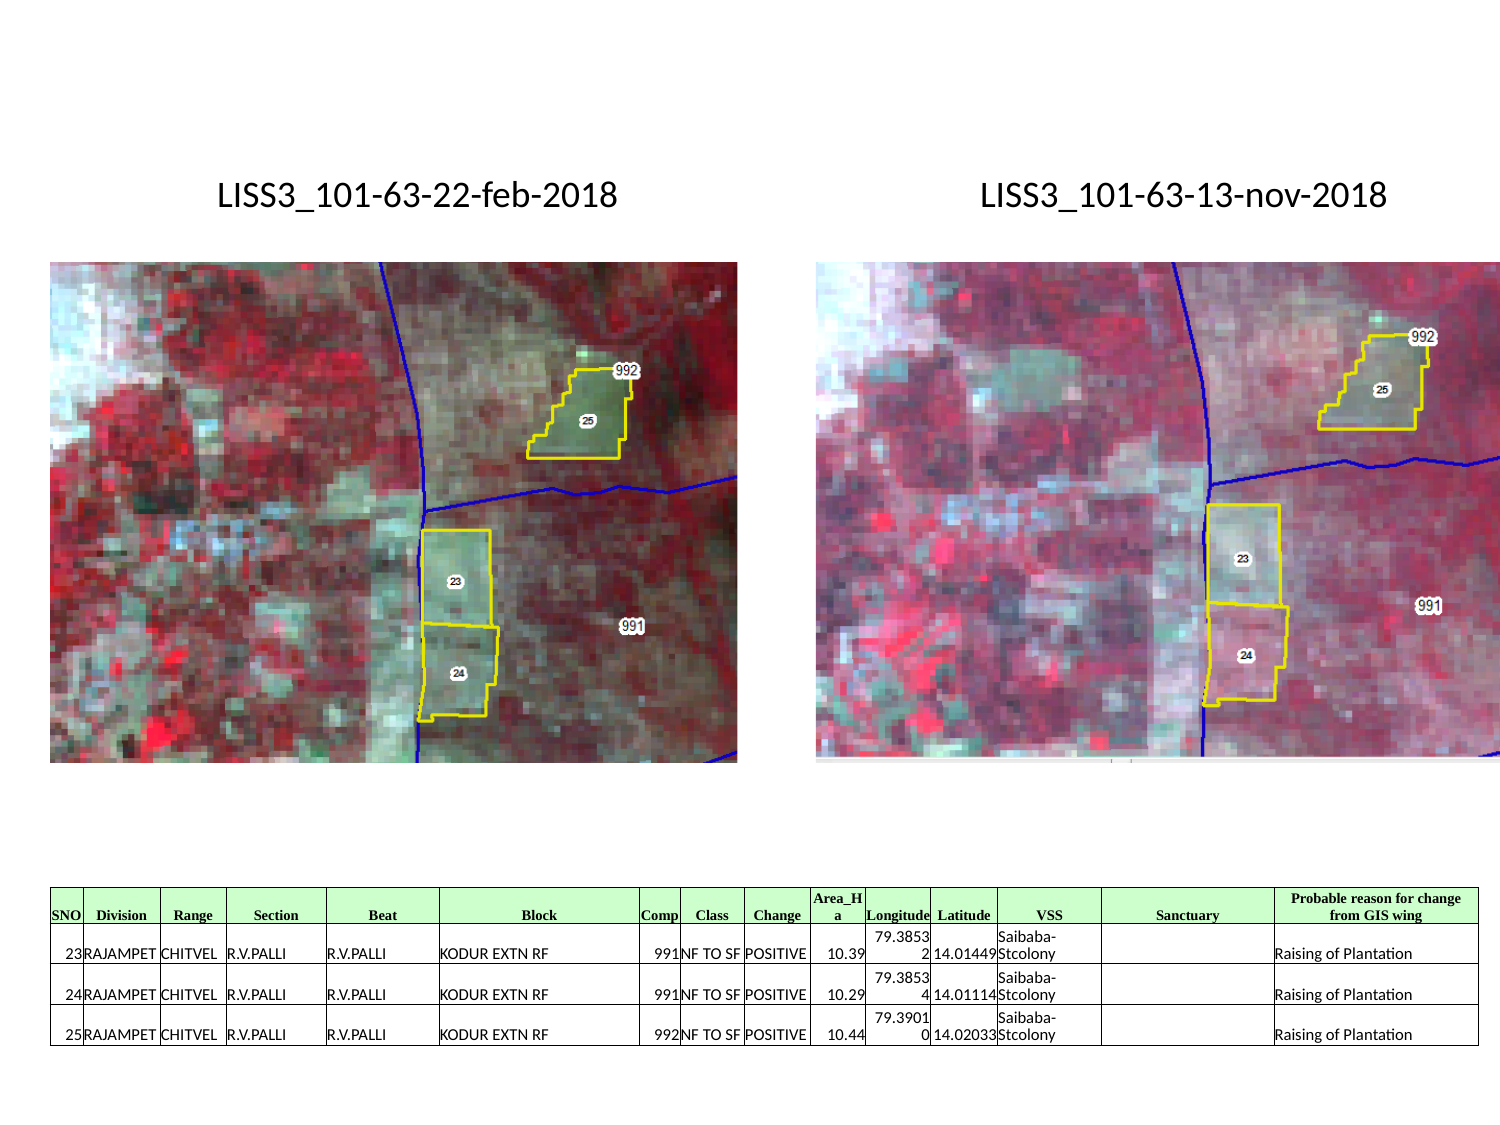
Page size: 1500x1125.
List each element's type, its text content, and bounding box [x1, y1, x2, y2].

table_cell POSITIVE [745, 924, 810, 963]
table_cell RAJAMPET [84, 964, 160, 1004]
table_cell CHITVEL [161, 1005, 226, 1045]
table_header Comp [640, 888, 680, 923]
table_cell 14.02033 [931, 1005, 997, 1045]
table_cell 79.38534 [866, 964, 930, 1004]
table_cell 25 [51, 1005, 83, 1045]
table_cell CHITVEL [161, 924, 226, 963]
table_cell [1102, 1005, 1274, 1045]
table_cell R.V.PALLI [327, 964, 439, 1004]
table_cell Raising of Plantation [1275, 964, 1478, 1004]
table_cell NF TO SF [681, 924, 744, 963]
table_header Beat [327, 888, 439, 923]
table_cell RAJAMPET [84, 1005, 160, 1045]
table_cell 991 [640, 964, 680, 1004]
table_cell 24 [51, 964, 83, 1004]
table_cell 79.39010 [866, 1005, 930, 1045]
table_cell RAJAMPET [84, 924, 160, 963]
table_cell R.V.PALLI [327, 924, 439, 963]
table_header Class [681, 888, 744, 923]
table_header Block [440, 888, 639, 923]
table_header Division [84, 888, 160, 923]
table_cell NF TO SF [681, 964, 744, 1004]
table_cell [1102, 964, 1274, 1004]
table_cell R.V.PALLI [227, 964, 326, 1004]
table_cell R.V.PALLI [227, 924, 326, 963]
table_cell Saibaba-Stcolony [998, 964, 1101, 1004]
text_box LISS3_101-63-22-feb-2018 [202, 162, 634, 223]
table_header Longitude [866, 888, 930, 923]
table_header Probable reason for change from GIS wing [1275, 888, 1478, 923]
table_header Latitude [931, 888, 997, 923]
table_header Sanctuary [1102, 888, 1274, 923]
table_cell 992 [640, 1005, 680, 1045]
table_header VSS [998, 888, 1101, 923]
table_cell CHITVEL [161, 964, 226, 1004]
table_cell 79.38532 [866, 924, 930, 963]
table_cell POSITIVE [745, 964, 810, 1004]
table_cell 23 [51, 924, 83, 963]
table_cell 10.44 [811, 1005, 865, 1045]
table_cell 10.29 [811, 964, 865, 1004]
table_cell Raising of Plantation [1275, 924, 1478, 963]
table_cell KODUR EXTN RF [440, 924, 639, 963]
table_cell POSITIVE [745, 1005, 810, 1045]
table_cell R.V.PALLI [227, 1005, 326, 1045]
table_header Area_Ha [811, 888, 865, 923]
picture [815, 262, 1500, 763]
table_cell Raising of Plantation [1275, 1005, 1478, 1045]
picture [49, 262, 738, 763]
table_header Section [227, 888, 326, 923]
table_header Range [161, 888, 226, 923]
table_cell 14.01449 [931, 924, 997, 963]
table_cell KODUR EXTN RF [440, 1005, 639, 1045]
table_cell [1102, 924, 1274, 963]
table_cell NF TO SF [681, 1005, 744, 1045]
table_cell 14.01114 [931, 964, 997, 1004]
table_cell 10.39 [811, 924, 865, 963]
table_header SNO [51, 888, 83, 923]
table_cell KODUR EXTN RF [440, 964, 639, 1004]
table_header Change [745, 888, 810, 923]
table_cell 991 [640, 924, 680, 963]
table_cell Saibaba-Stcolony [998, 924, 1101, 963]
text_box LISS3_101-63-13-nov-2018 [965, 162, 1403, 223]
table_cell R.V.PALLI [327, 1005, 439, 1045]
table_cell Saibaba-Stcolony [998, 1005, 1101, 1045]
